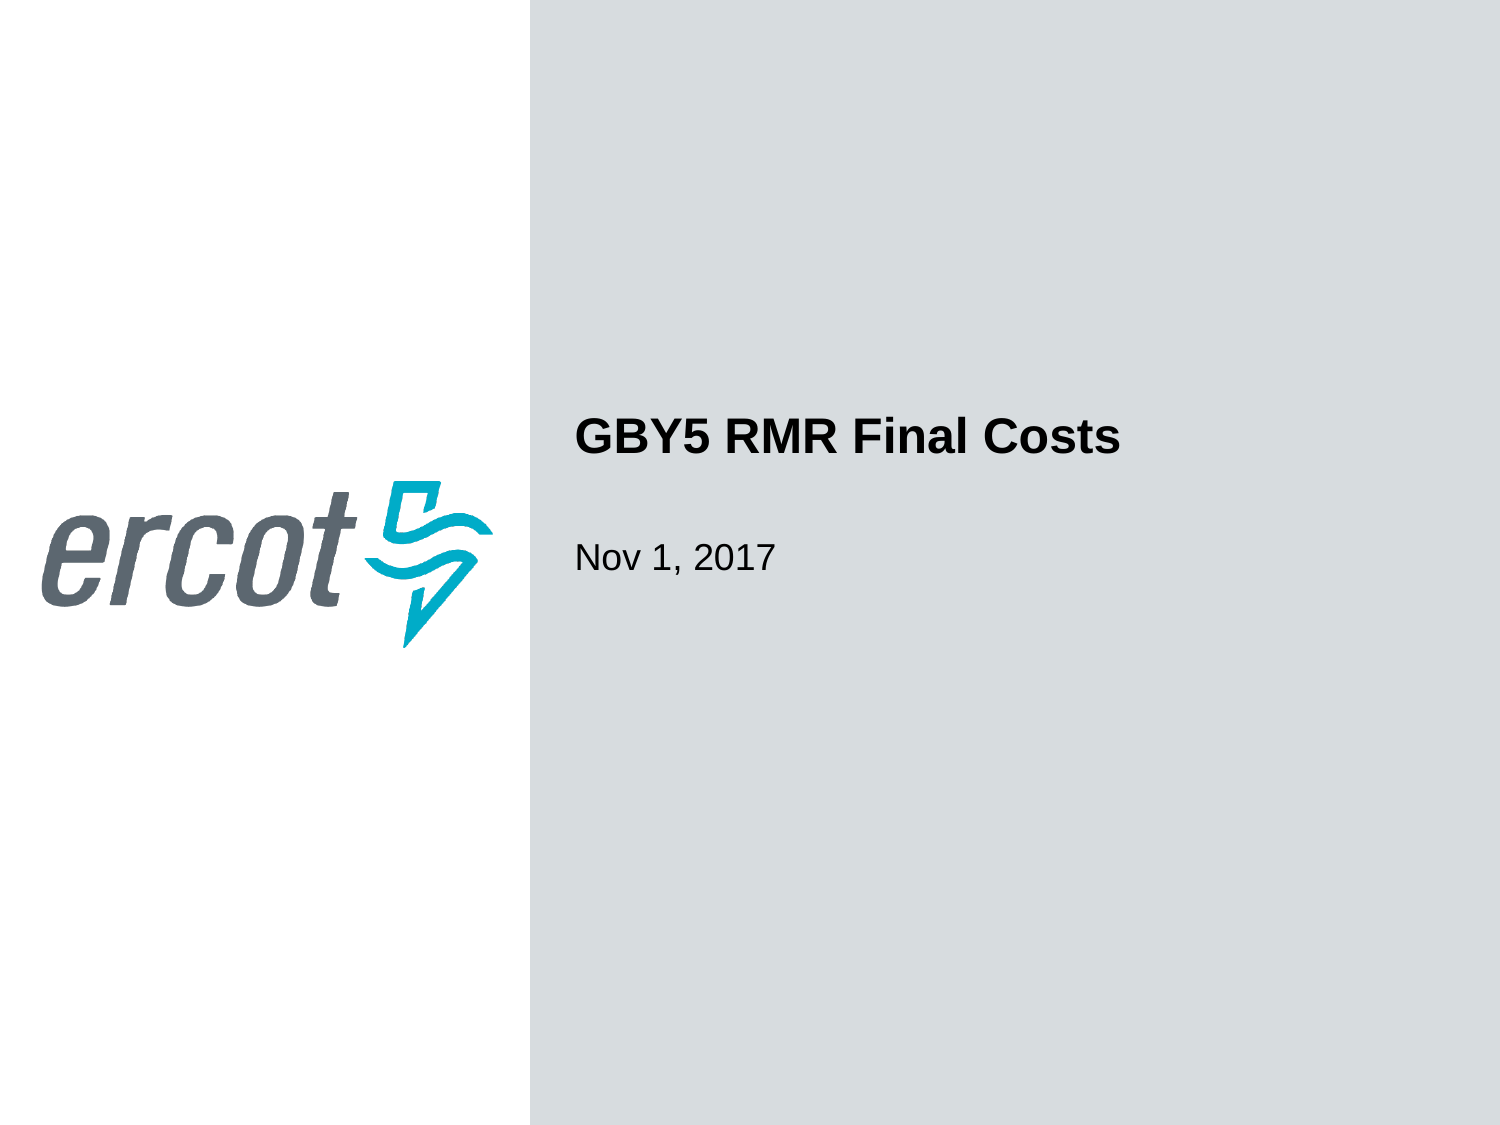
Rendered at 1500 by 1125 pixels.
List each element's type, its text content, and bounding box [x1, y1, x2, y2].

text_box GBY5 RMR Final Costs Nov 1, 2017 [559, 395, 1500, 586]
picture [32, 471, 501, 654]
